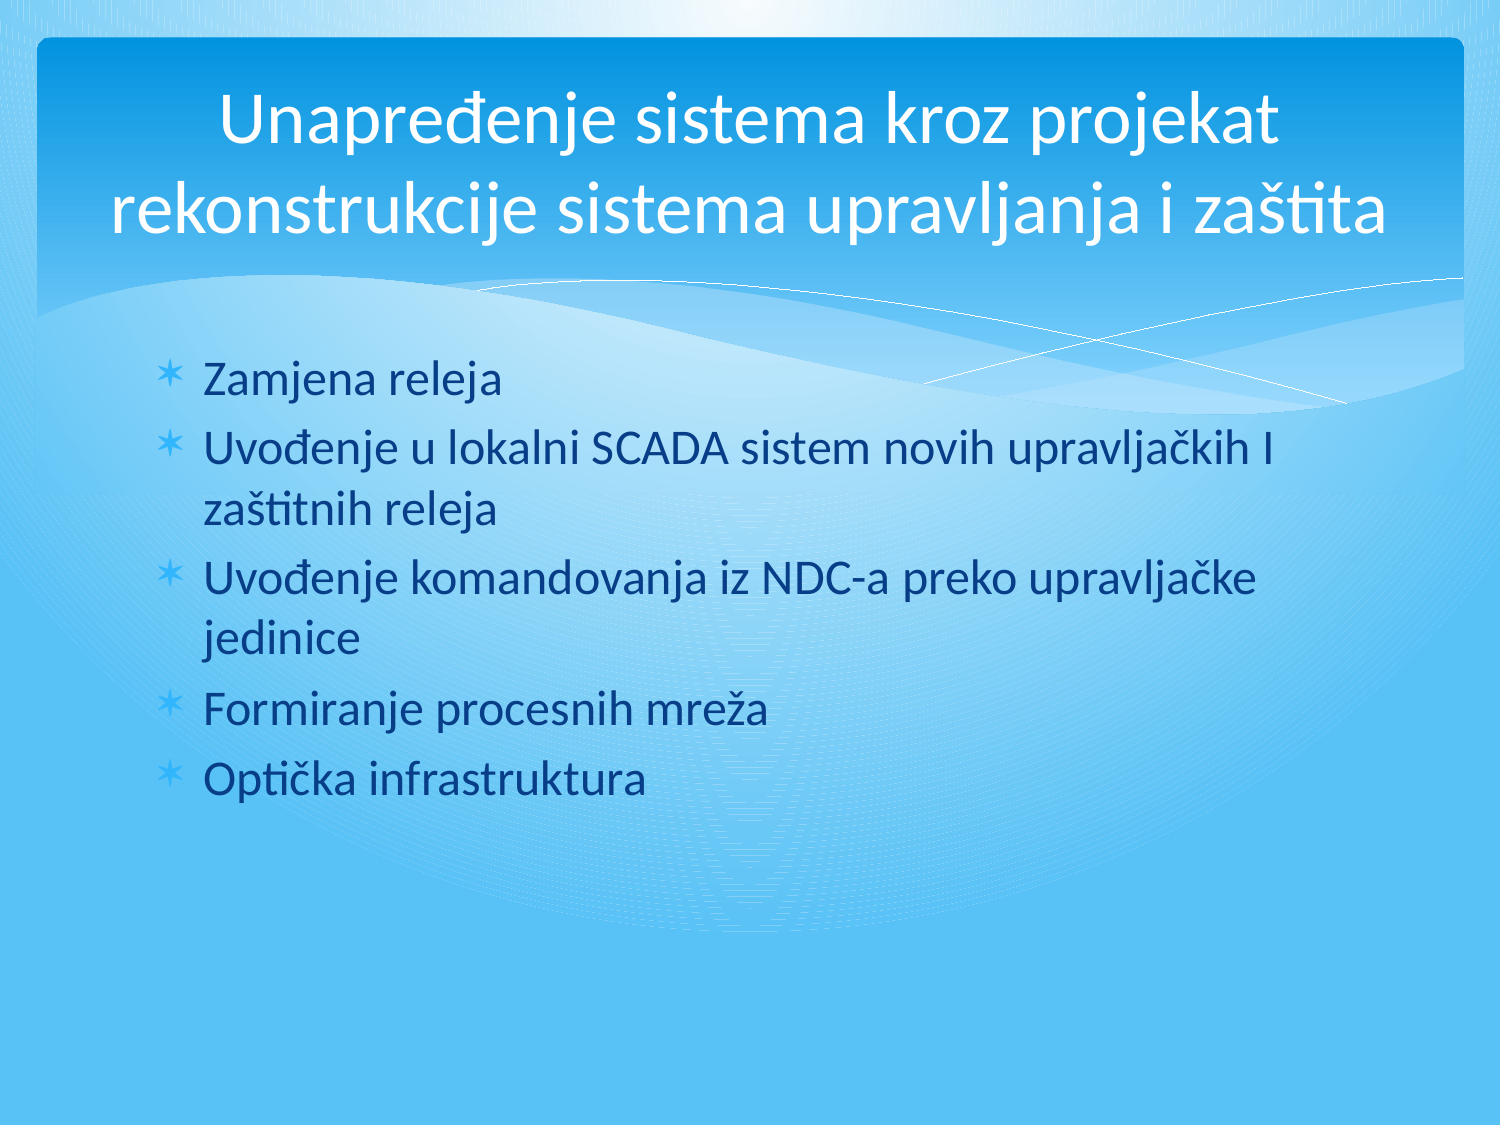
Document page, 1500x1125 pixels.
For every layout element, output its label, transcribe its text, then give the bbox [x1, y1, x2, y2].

title Unapređenje sistema kroz projekat rekonstrukcije sistema upravljanja i zaštita [75, 55, 1425, 261]
list Zamjena releja Uvođenje u lokalni SCADA sistem novih upravljačkih I zaštitnih releja Uvođenje komandovanja iz NDC-a preko upravljačke jedinice Formiranje procesnih mreža Optička infrastruktura [143, 337, 1359, 1005]
